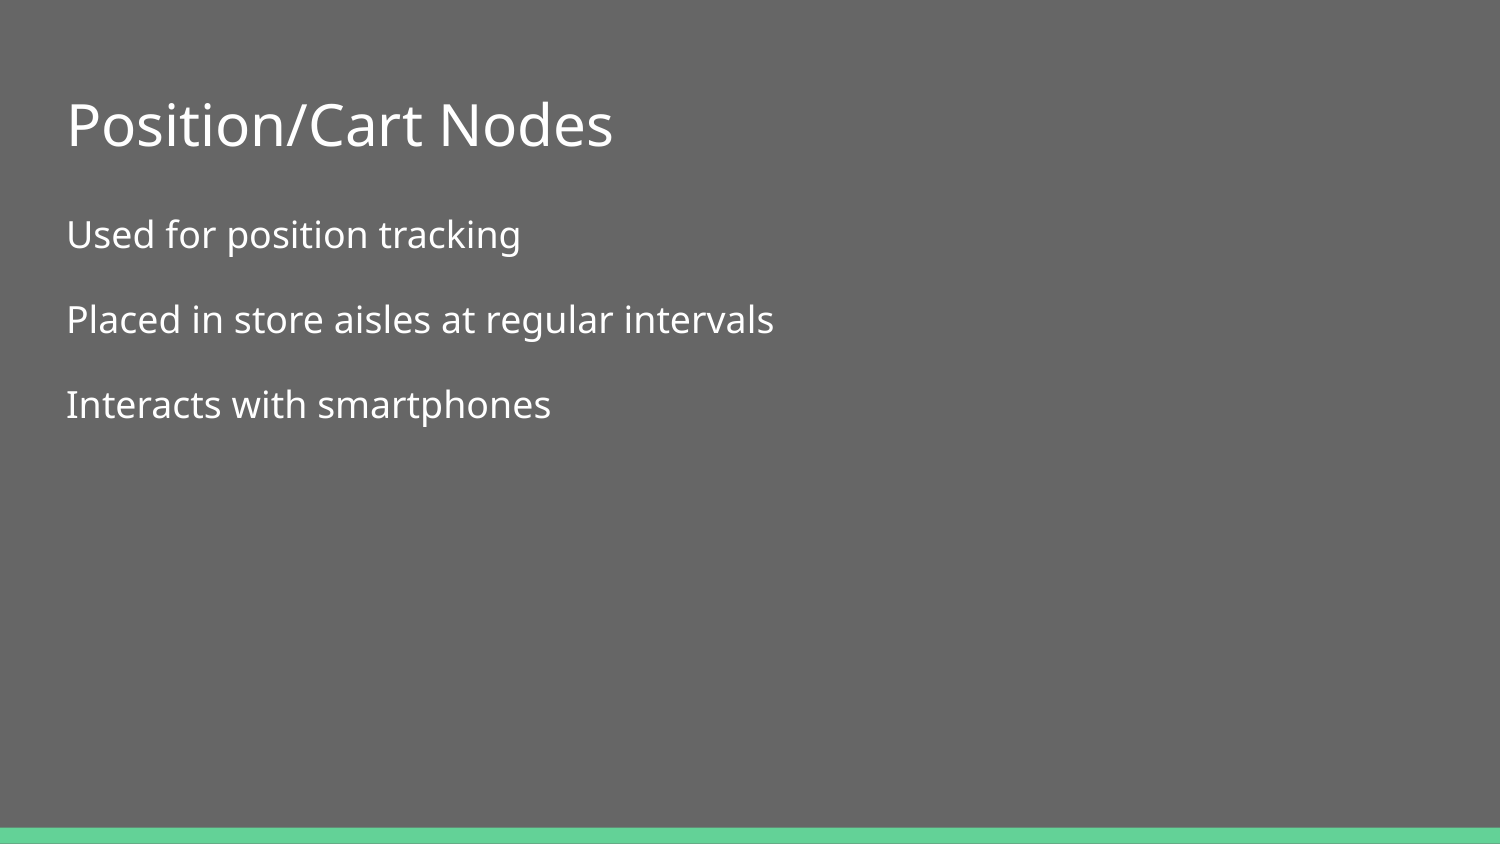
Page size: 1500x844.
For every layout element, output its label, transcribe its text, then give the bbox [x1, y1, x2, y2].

list Used for position tracking Placed in store aisles at regular intervals Interacts with smartphones [51, 189, 1449, 750]
title Position/Cart Nodes [51, 72, 1449, 167]
